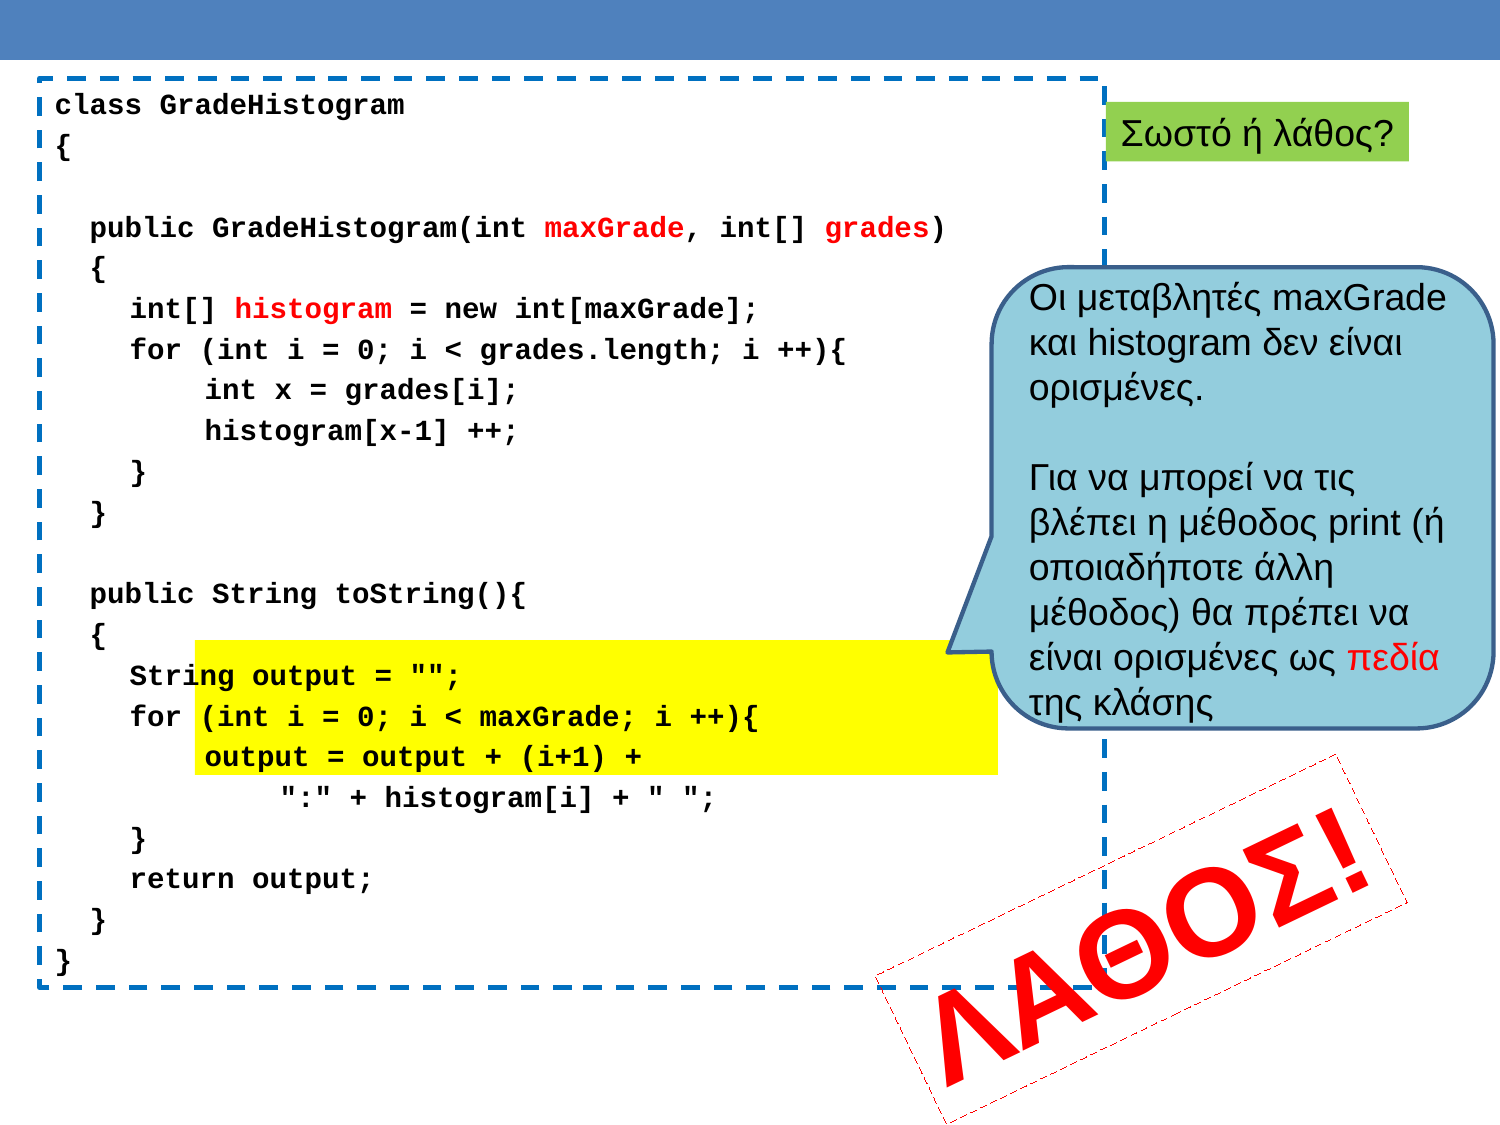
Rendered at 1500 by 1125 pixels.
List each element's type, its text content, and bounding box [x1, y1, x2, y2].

text_box Σωστό ή λάθος? [1105, 101, 1409, 162]
text_box Οι μεταβλητές maxGrade και histogram δεν είναι ορισμένες. Για να μπορεί να τις βλέπει η μέθοδος print (ή οποιαδήποτε άλλη μέθοδος) θα πρέπει να είναι ορισμένες ως πεδία της κλάσης [945, 264, 1496, 731]
list class GradeHistogram { public GradeHistogram(int maxGrade, int[] grades) { int[] histogram = new int[maxGrade]; for (int i = 0; i < grades.length; i ++){ int x = grades[i]; histogram[x-1] ++; } } public String toString(){ { String output = ""; for (int i = 0; i < maxGrade; i ++){ output = output + (i+1) + ":" + histogram[i] + " "; } return output; } } [39, 78, 1105, 988]
text_box ΛΑΘΟΣ! [875, 754, 1408, 1125]
